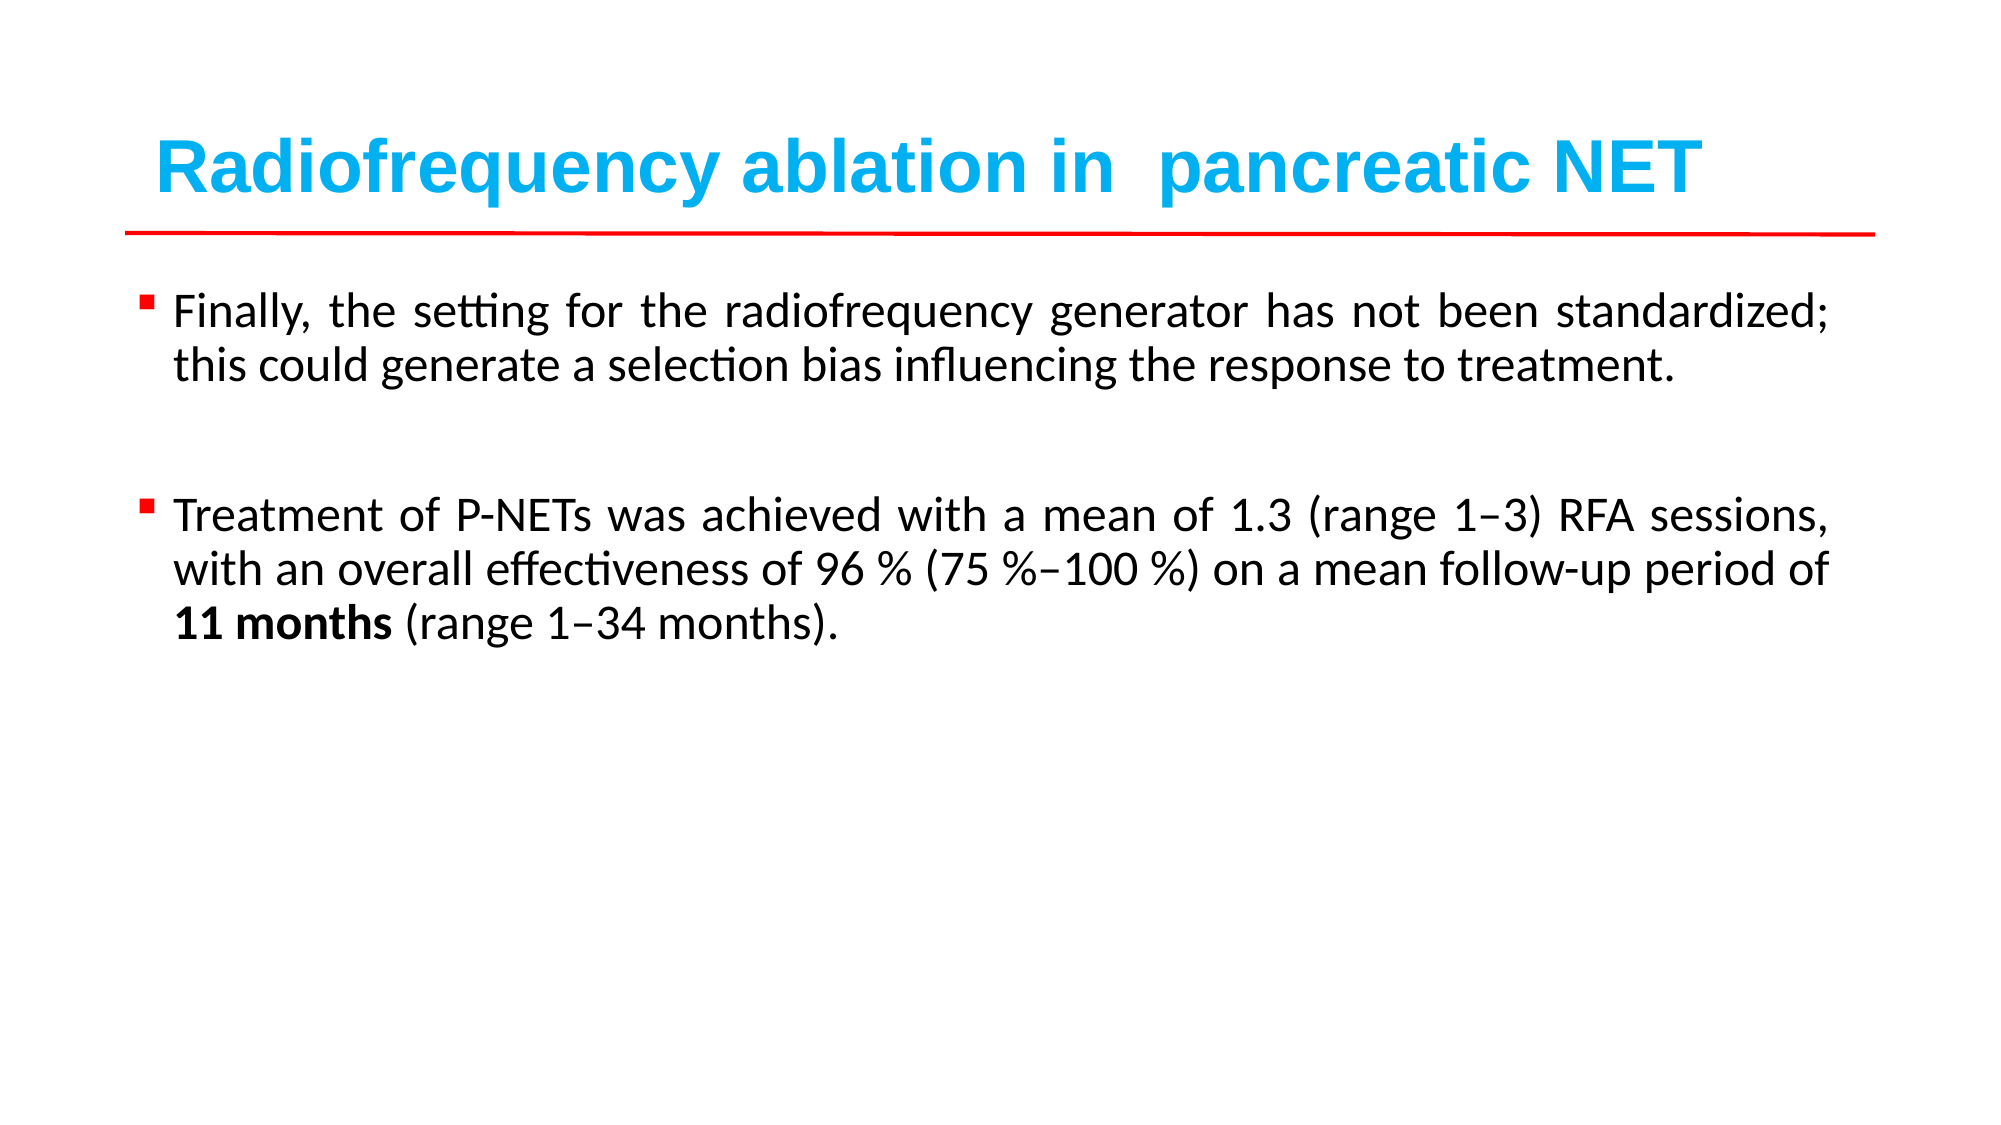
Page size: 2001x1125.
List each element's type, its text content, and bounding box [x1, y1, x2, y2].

title Radiofrequency ablation in pancreatic NET [120, 59, 1846, 277]
list Finally, the setting for the radiofrequency generator has not been standardized; this could generate a selection bias influencing the response to treatment. Treatment of P-NETs was achieved with a mean of 1.3 (range 1–3) RFA sessions, with an overall effectiveness of 96 % (75 %–100 %) on a mean follow-up period of 11 months (range 1–34 months). [120, 277, 1846, 1026]
